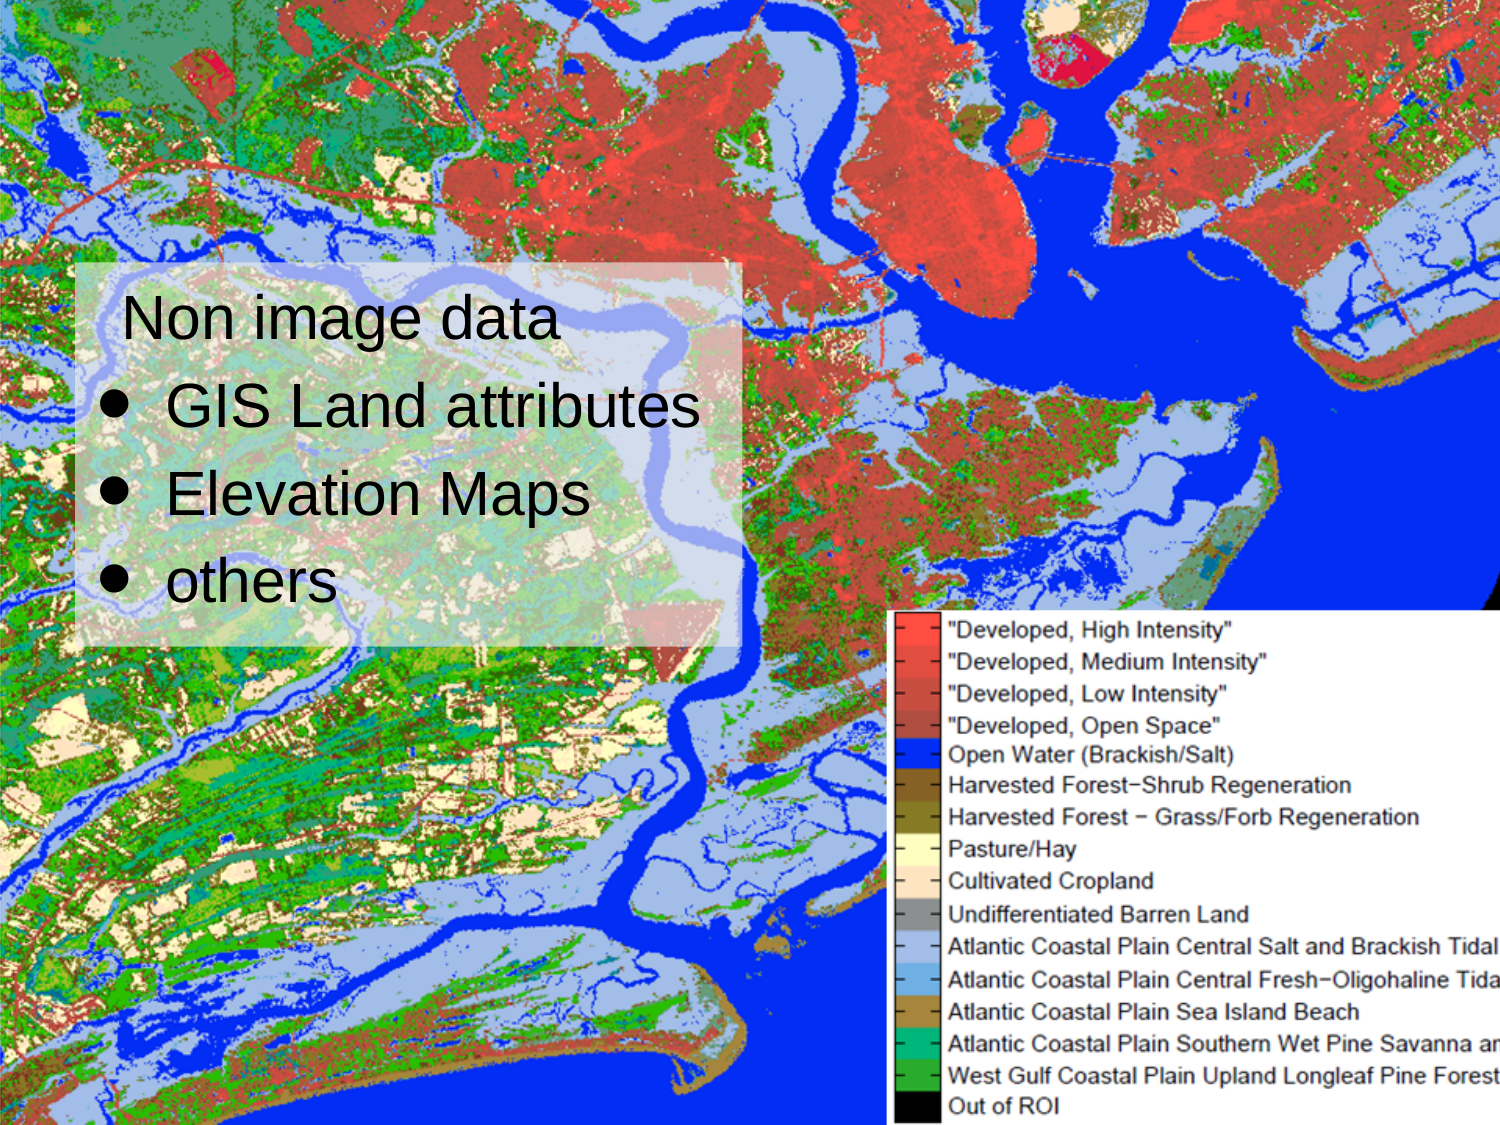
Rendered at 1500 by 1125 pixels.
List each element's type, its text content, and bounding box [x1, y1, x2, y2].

list Non image data GIS Land attributes Elevation Maps others [75, 262, 743, 647]
text_box [0, 0, 1500, 1125]
